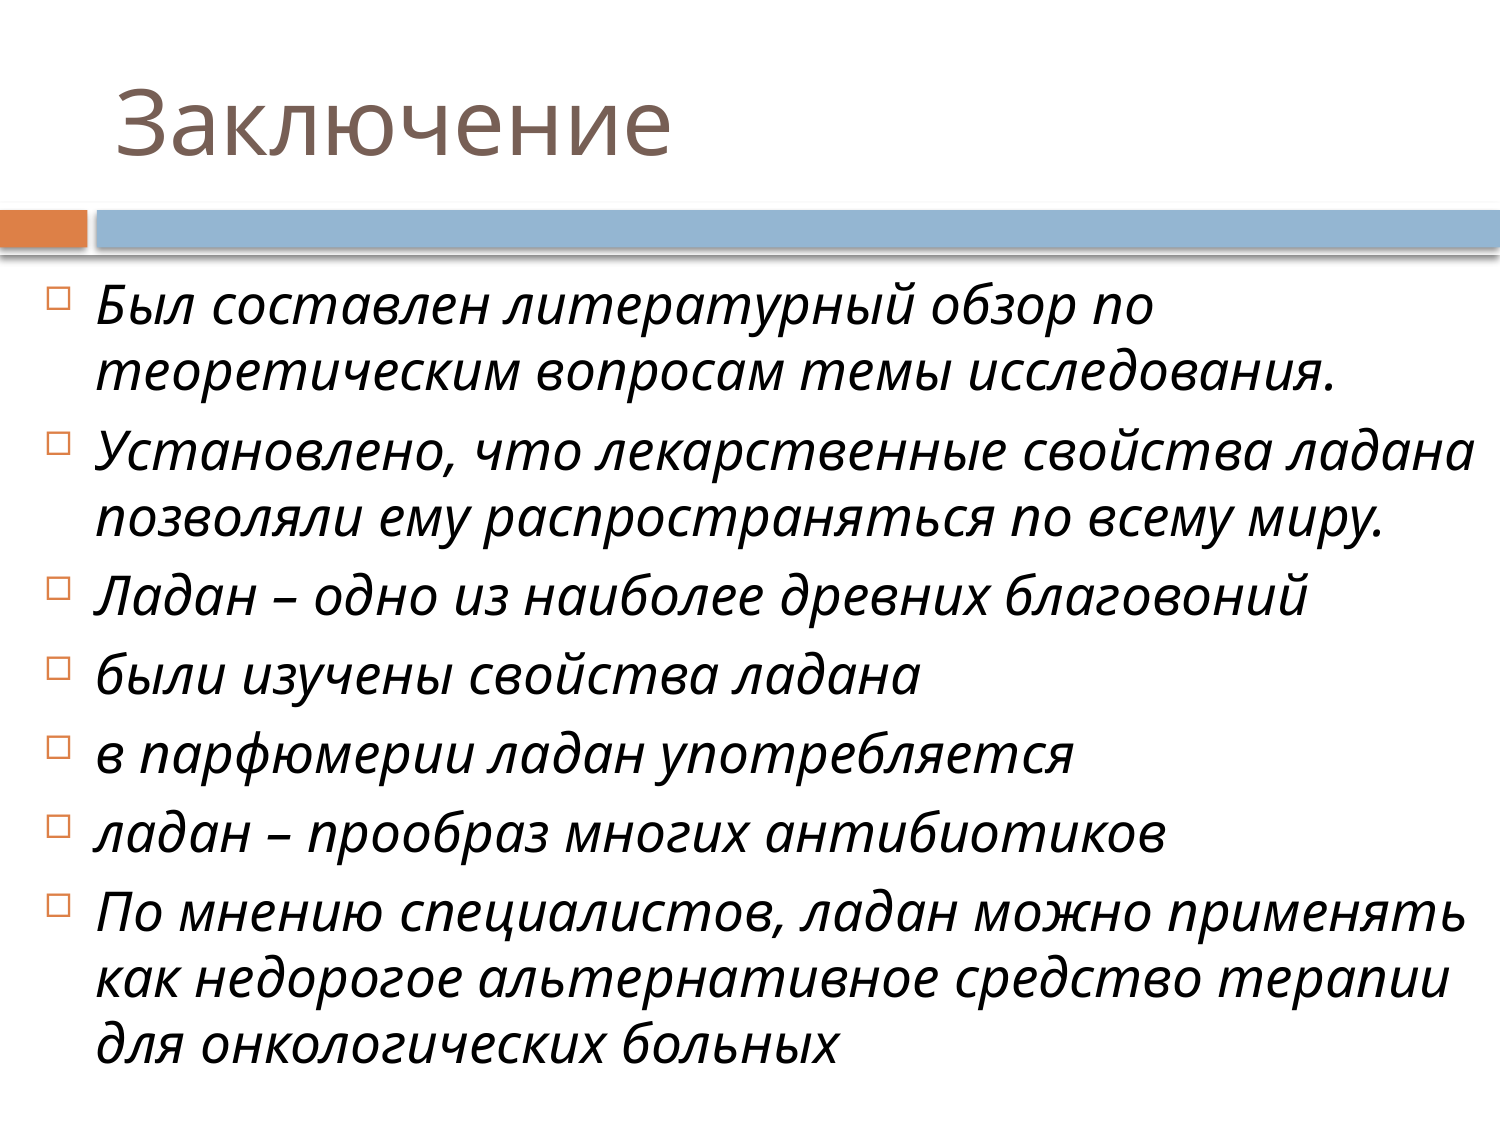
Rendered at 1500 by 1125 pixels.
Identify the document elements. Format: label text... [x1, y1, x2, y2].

title Заключение [100, 37, 1438, 200]
list Был составлен литературный обзор по теоретическим вопросам темы исследования. Установлено, что лекарственные свойства ладана позволяли ему распространяться по всему миру. Ладан – одно из наиболее древних благовоний были изучены свойства ладана в парфюмерии ладан употребляется ладан – прообраз многих антибиотиков По мнению специалистов, ладан можно применять как недорогое альтернативное средство терапии для онкологических больных [29, 262, 1500, 1094]
